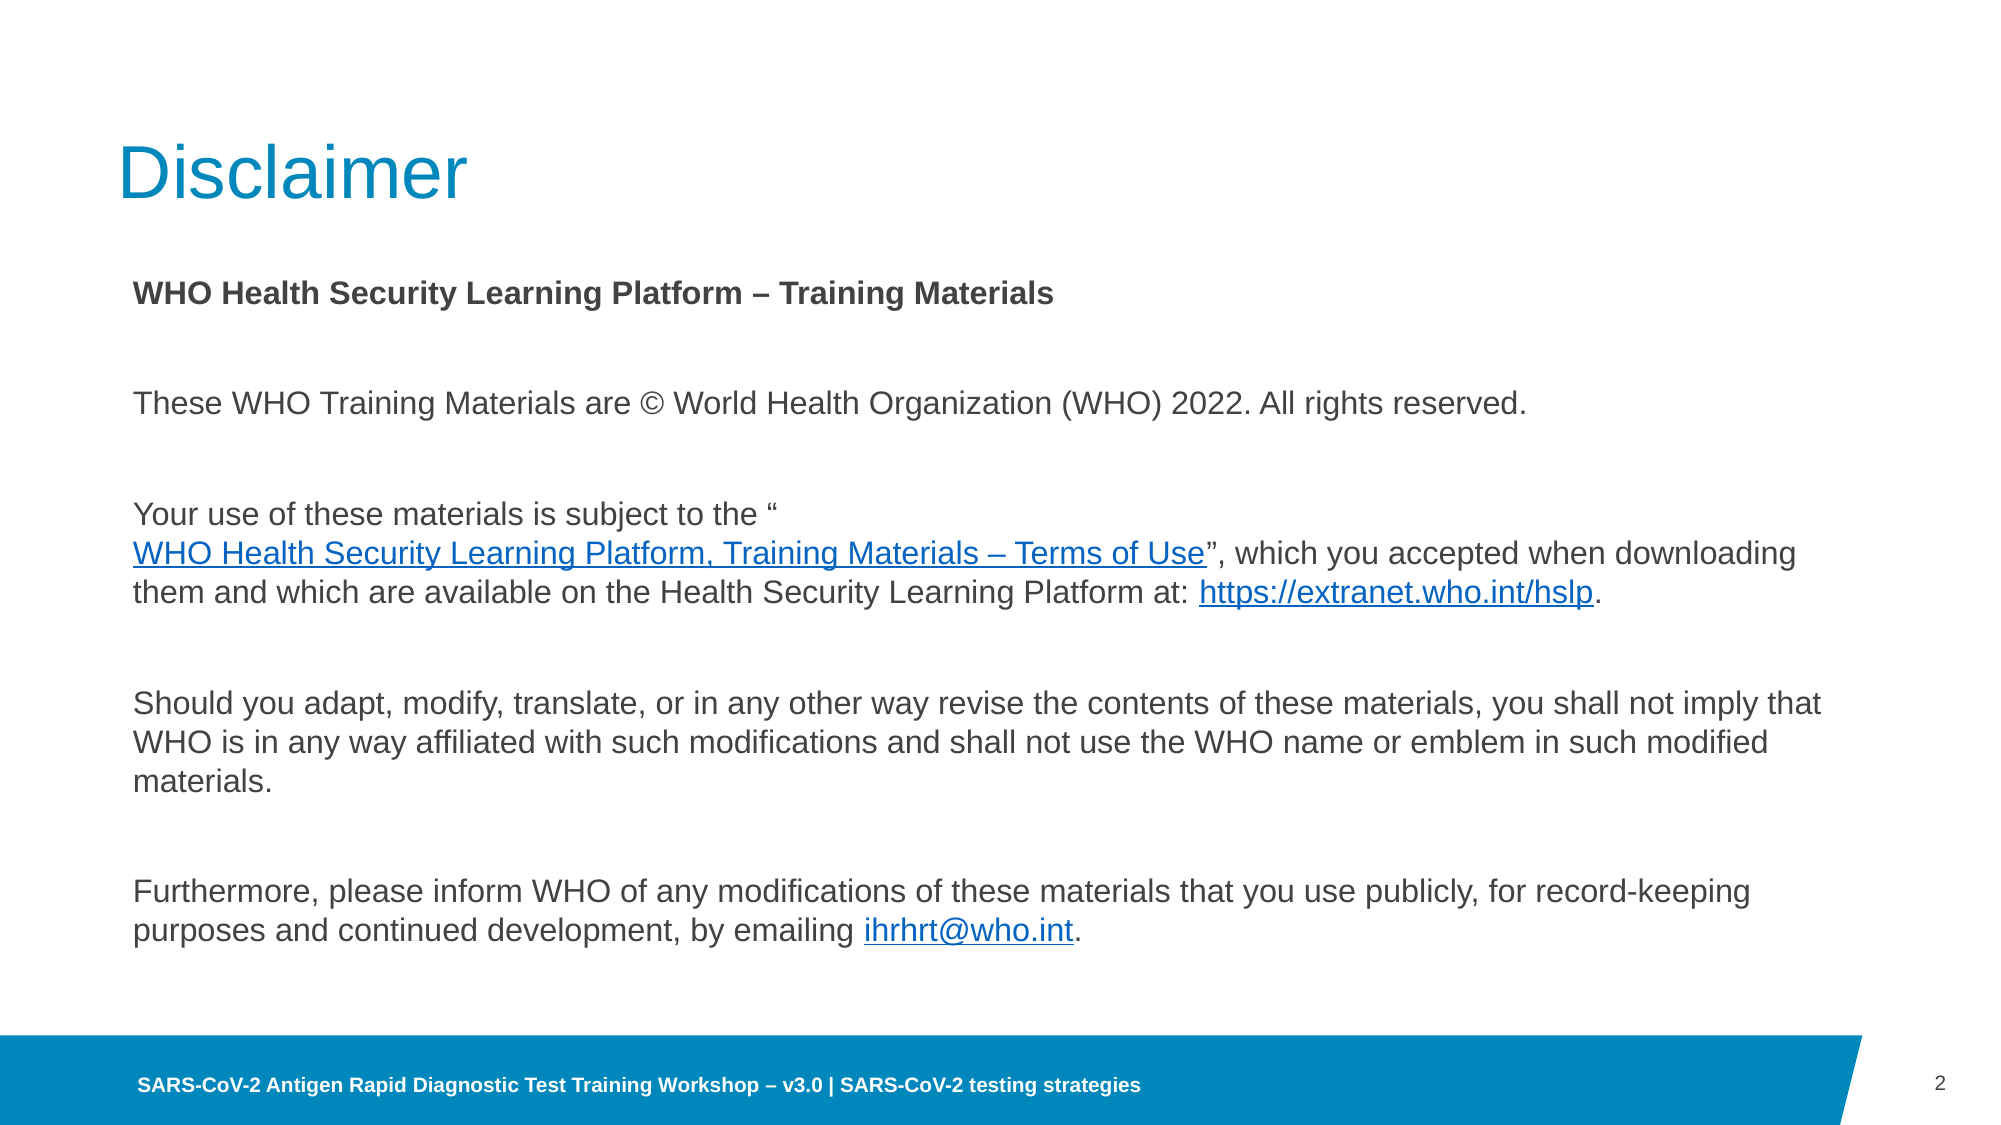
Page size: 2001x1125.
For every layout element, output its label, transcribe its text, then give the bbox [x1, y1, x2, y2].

slide_number 2 [1862, 1035, 1947, 1125]
list WHO Health Security Learning Platform – Training Materials These WHO Training Materials are © World Health Organization (WHO) 2022. All rights reserved. Your use of these materials is subject to the “WHO Health Security Learning Platform, Training Materials – Terms of Use”, which you accepted when downloading them and which are available on the Health Security Learning Platform at: https://extranet.who.int/hslp. Should you adapt, modify, translate, or in any other way revise the contents of these materials, you shall not imply that WHO is in any way affiliated with such modifications and shall not use the WHO name or emblem in such modified materials. Furthermore, please inform WHO of any modifications of these materials that you use publicly, for record-keeping purposes and continued development, by emailing ihrhrt@who.int. [117, 264, 1843, 993]
title Disclaimer [117, 59, 1843, 215]
footer SARS-CoV-2 Antigen Rapid Diagnostic Test Training Workshop – v3.0 | SARS-CoV-2 testing strategies [137, 1042, 1338, 1125]
